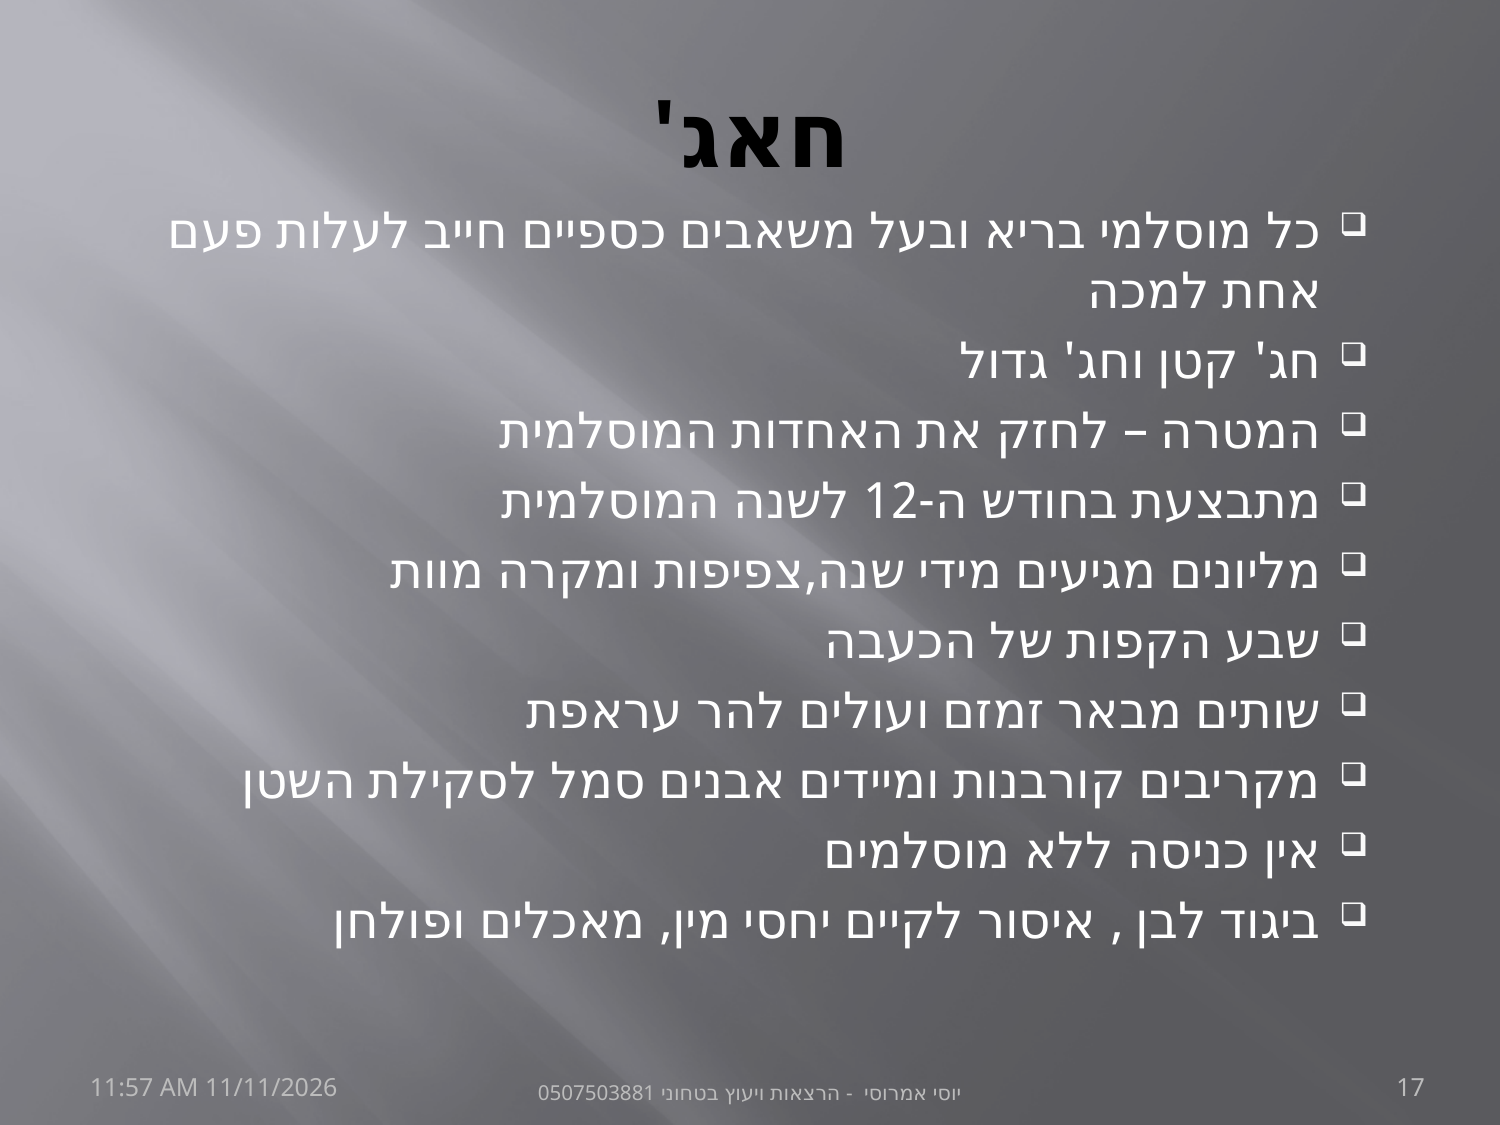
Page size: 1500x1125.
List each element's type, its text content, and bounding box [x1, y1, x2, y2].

footer יוסי אמרוסי - הרצאות ויעוץ בטחוני 0507503881 [512, 1052, 988, 1113]
slide_number 30 ספטמבר 21 [75, 1052, 425, 1113]
slide_number 17 [1299, 1052, 1425, 1113]
title חאג' [300, 99, 1200, 186]
list כל מוסלמי בריא ובעל משאבים כספיים חייב לעלות פעם אחת למכה חג' קטן וחג' גדול המטרה – לחזק את האחדות המוסלמית מתבצעת בחודש ה-12 לשנה המוסלמית מליונים מגיעים מידי שנה,צפיפות ומקרה מוות שבע הקפות של הכעבה שותים מבאר זמזם ועולים להר עראפת מקריבים קורבנות ומיידים אבנים סמל לסקילת השטן אין כניסה ללא מוסלמים ביגוד לבן , איסור לקיים יחסי מין, מאכלים ופולחן [88, 191, 1376, 1025]
